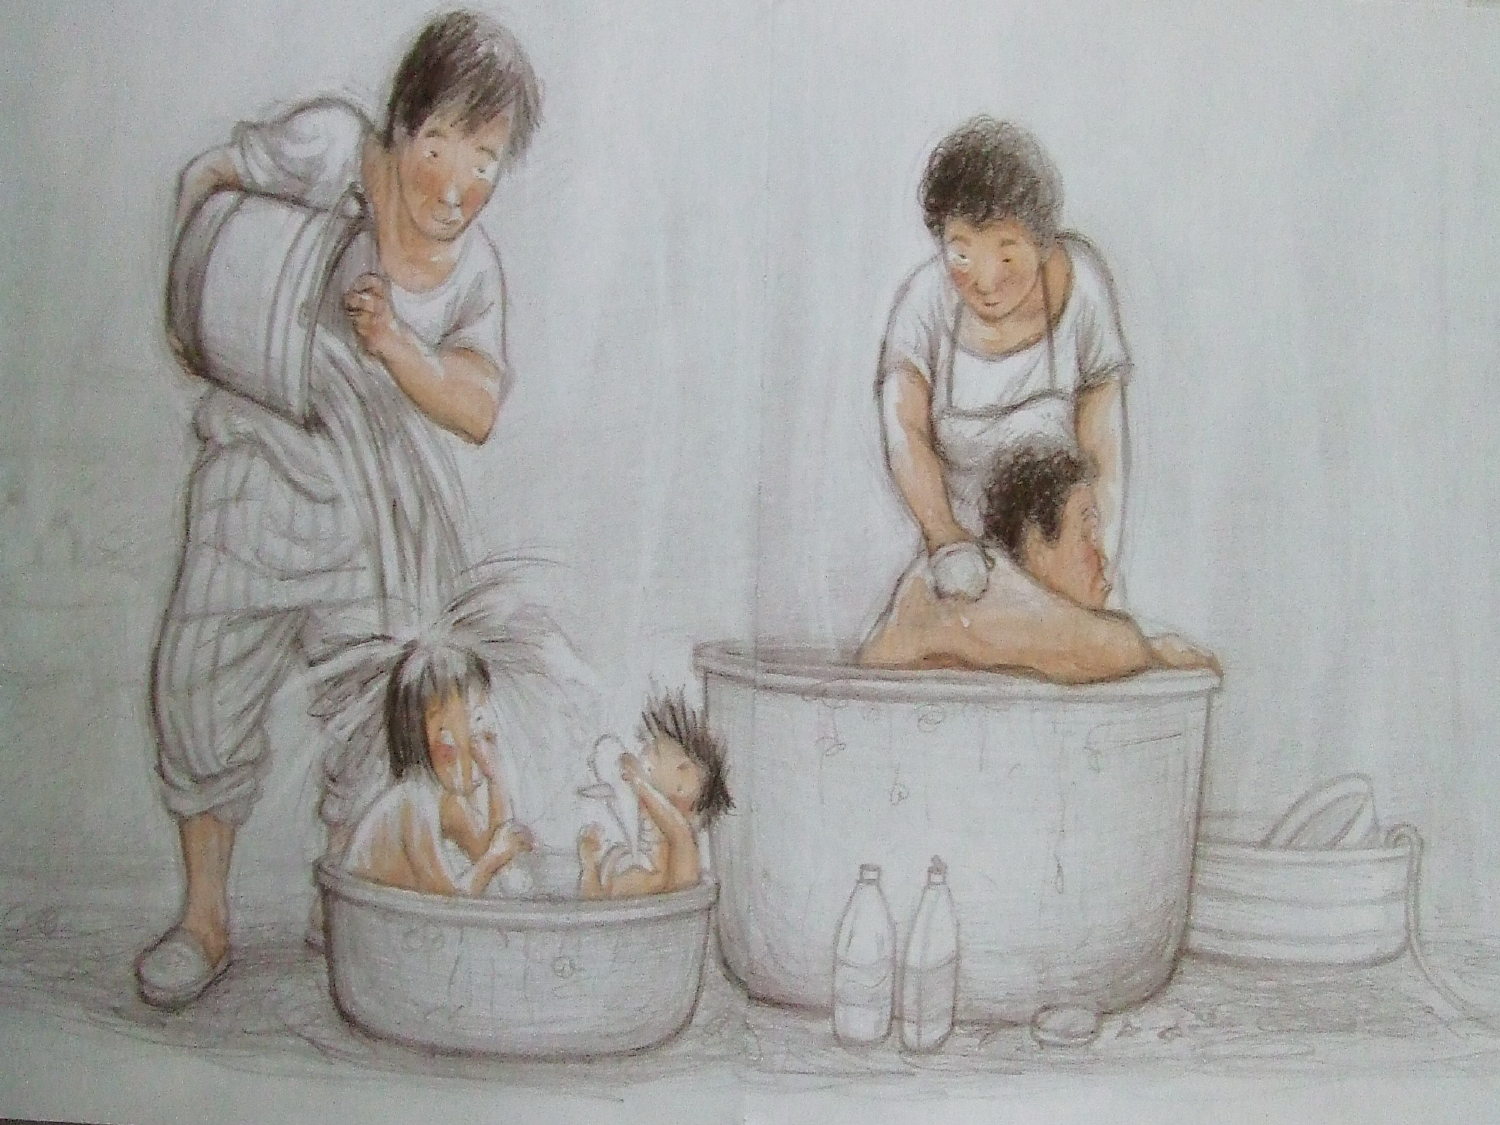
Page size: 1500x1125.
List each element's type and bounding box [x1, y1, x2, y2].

list [0, 0, 1500, 1125]
